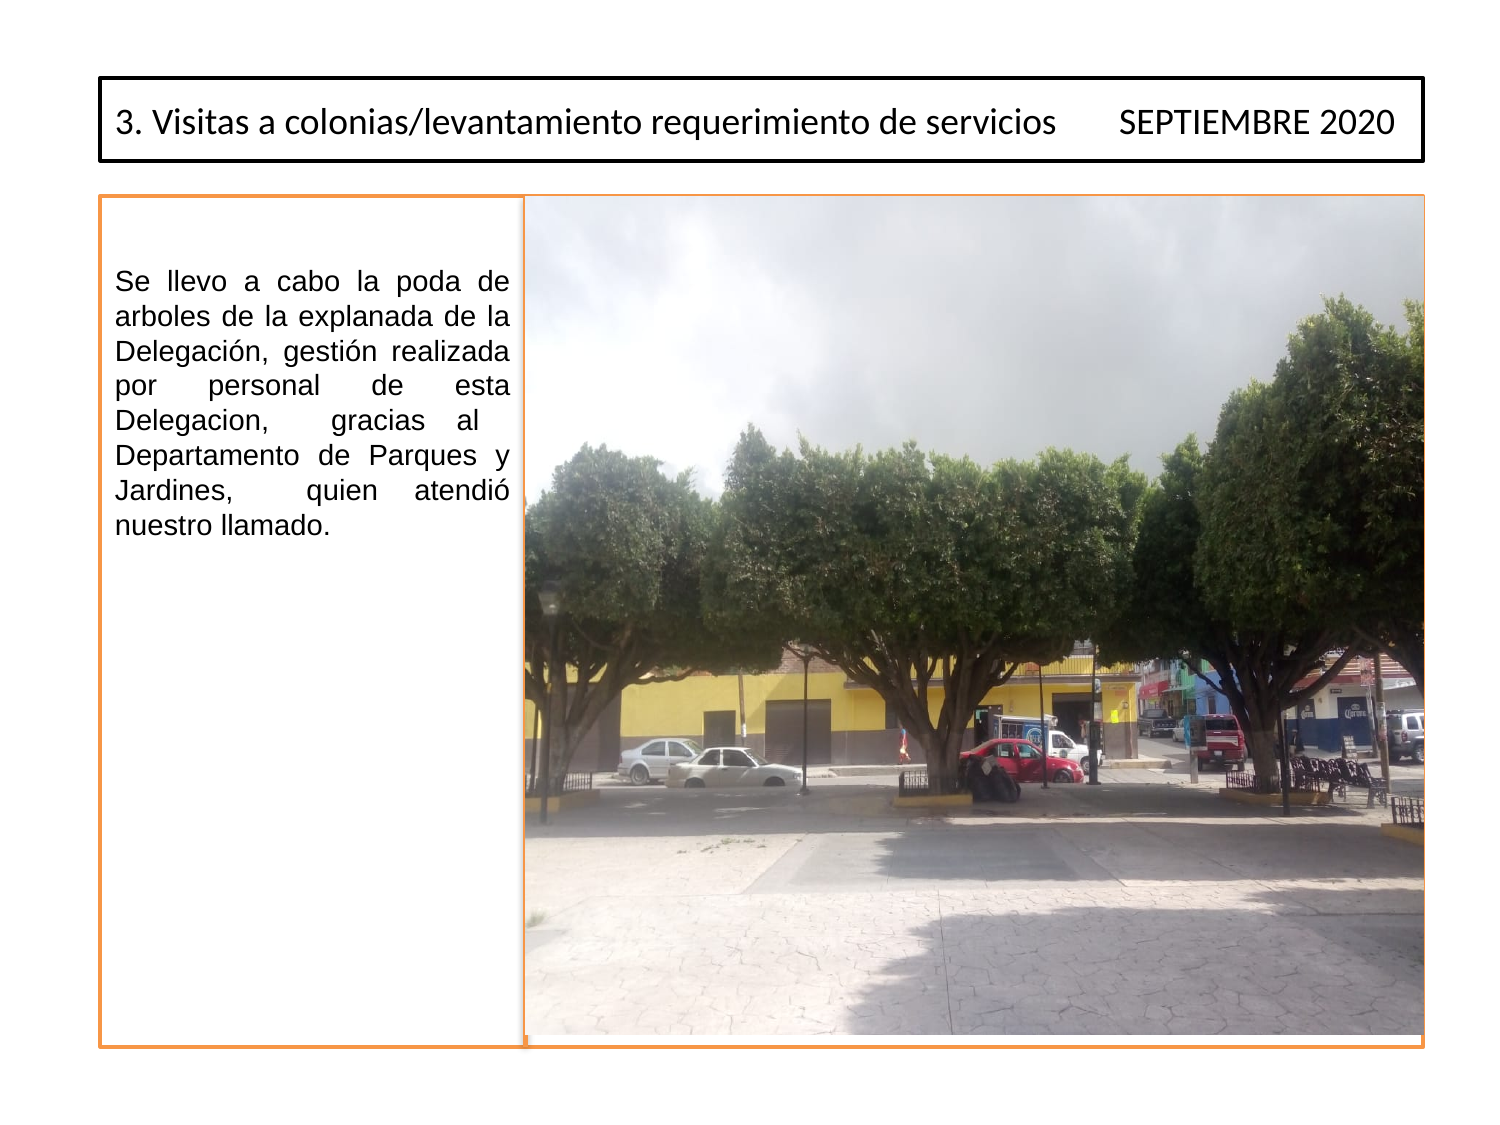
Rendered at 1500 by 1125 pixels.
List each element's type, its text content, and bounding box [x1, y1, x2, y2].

picture [525, 195, 1424, 1036]
text_box SEPTIEMBRE 2020 [1104, 89, 1459, 150]
text_box Se llevo a cabo la poda de arboles de la explanada de la Delegación, gestión realizada por personal de esta Delegacion, gracias al Departamento de Parques y Jardines, quien atendió nuestro llamado. [100, 119, 526, 589]
text_box [98, 194, 519, 1049]
text_box 3. Visitas a colonias/levantamiento requerimiento de servicios [98, 76, 1425, 163]
text_box [532, 1041, 1425, 1049]
